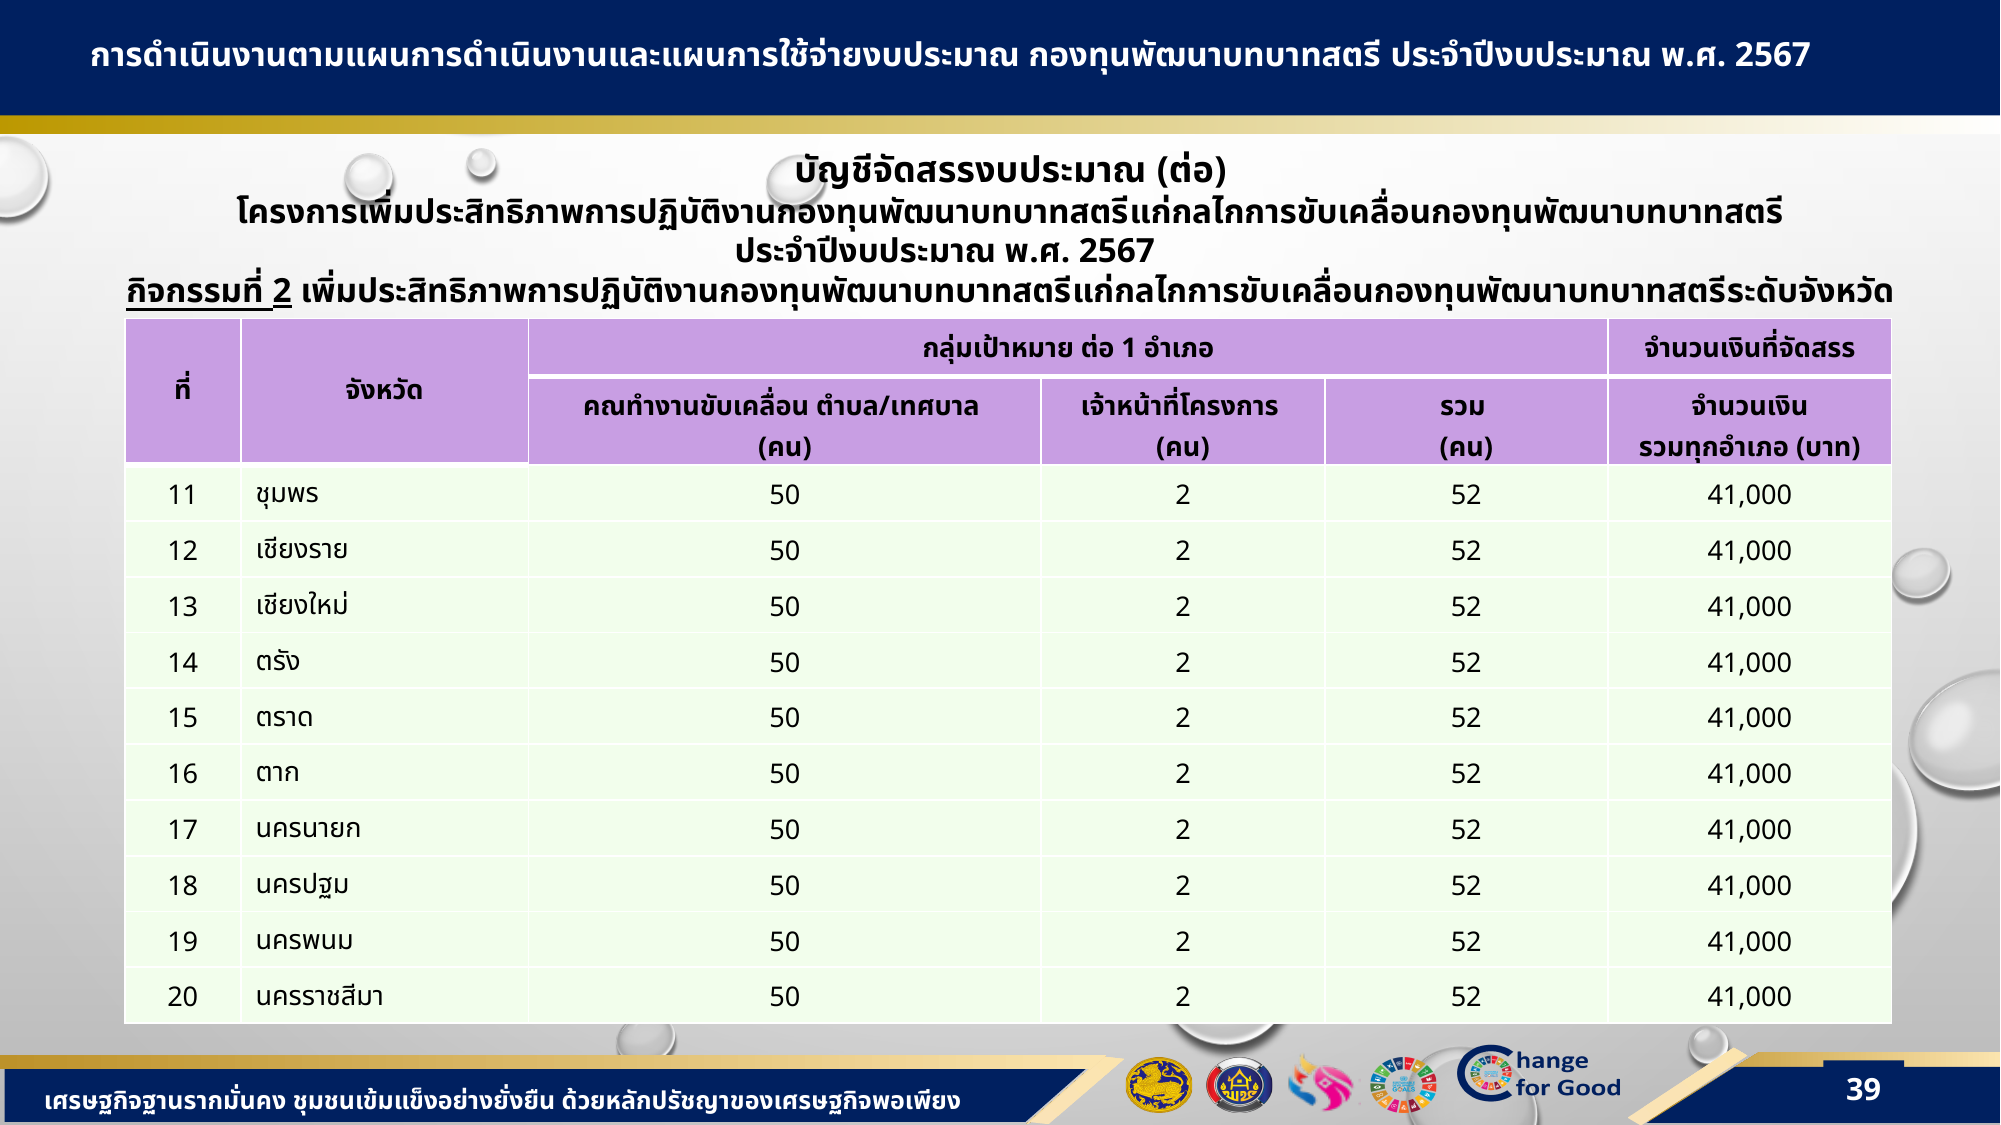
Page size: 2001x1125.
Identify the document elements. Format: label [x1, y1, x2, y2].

table_cell [1042, 968, 1324, 1022]
table_cell [1609, 689, 1891, 743]
table_cell [1326, 745, 1607, 799]
table_cell [242, 468, 528, 520]
table_cell [126, 912, 240, 966]
table_cell [126, 578, 240, 632]
table_cell [529, 745, 1040, 799]
table_header [242, 319, 528, 462]
table_cell [1326, 801, 1607, 855]
table_cell [126, 801, 240, 855]
table_cell [529, 578, 1040, 632]
table_cell [1609, 578, 1891, 632]
table_cell [529, 633, 1040, 687]
table_cell [529, 522, 1040, 576]
table_header [529, 319, 1607, 374]
table_cell [1609, 466, 1891, 520]
table_cell [1609, 633, 1891, 687]
table_cell [1042, 522, 1324, 576]
table_cell [1042, 801, 1324, 855]
table_cell [529, 466, 1040, 520]
table_cell [242, 857, 528, 911]
table_cell [1326, 633, 1607, 687]
table_cell [1609, 522, 1891, 576]
table_cell [1042, 912, 1324, 966]
table_cell [126, 633, 240, 687]
table_cell [242, 578, 528, 632]
table_cell [1326, 522, 1607, 576]
table_cell [1042, 379, 1324, 464]
table_cell [529, 968, 1040, 1022]
table_cell [1326, 466, 1607, 520]
table_cell [1609, 968, 1891, 1022]
table_cell [1609, 912, 1891, 966]
table_cell [1042, 689, 1324, 743]
table_cell [126, 468, 240, 520]
table_cell [242, 522, 528, 576]
picture [0, 135, 2000, 1029]
table_cell [242, 912, 528, 966]
table_cell [1609, 801, 1891, 855]
text_box [47, 139, 1973, 317]
table_cell [1326, 689, 1607, 743]
table_cell [126, 857, 240, 911]
table_cell [126, 522, 240, 576]
table_header [126, 319, 240, 462]
table_cell [126, 968, 240, 1022]
table_cell [529, 801, 1040, 855]
table_cell [1326, 578, 1607, 632]
table_cell [1609, 379, 1891, 464]
table_cell [529, 912, 1040, 966]
table_cell [1042, 633, 1324, 687]
table_cell [1609, 857, 1891, 911]
table_cell [1042, 857, 1324, 911]
table_cell [529, 689, 1040, 743]
text_box [0, 0, 2000, 135]
table_cell [1609, 745, 1891, 799]
table_cell [1326, 857, 1607, 911]
table_cell [1042, 578, 1324, 632]
table_cell [126, 689, 240, 743]
table_cell [529, 857, 1040, 911]
table_cell [529, 379, 1040, 464]
table_cell [242, 968, 528, 1022]
table_cell [242, 689, 528, 743]
table_cell [1326, 968, 1607, 1022]
table_cell [1326, 379, 1607, 464]
table_cell [1042, 466, 1324, 520]
table_cell [242, 801, 528, 855]
table_cell [1042, 745, 1324, 799]
text_box [0, 1029, 2000, 1125]
table_header [1609, 319, 1891, 374]
table_cell [126, 745, 240, 799]
table_cell [242, 745, 528, 799]
table_cell [242, 633, 528, 687]
table_cell [1326, 912, 1607, 966]
